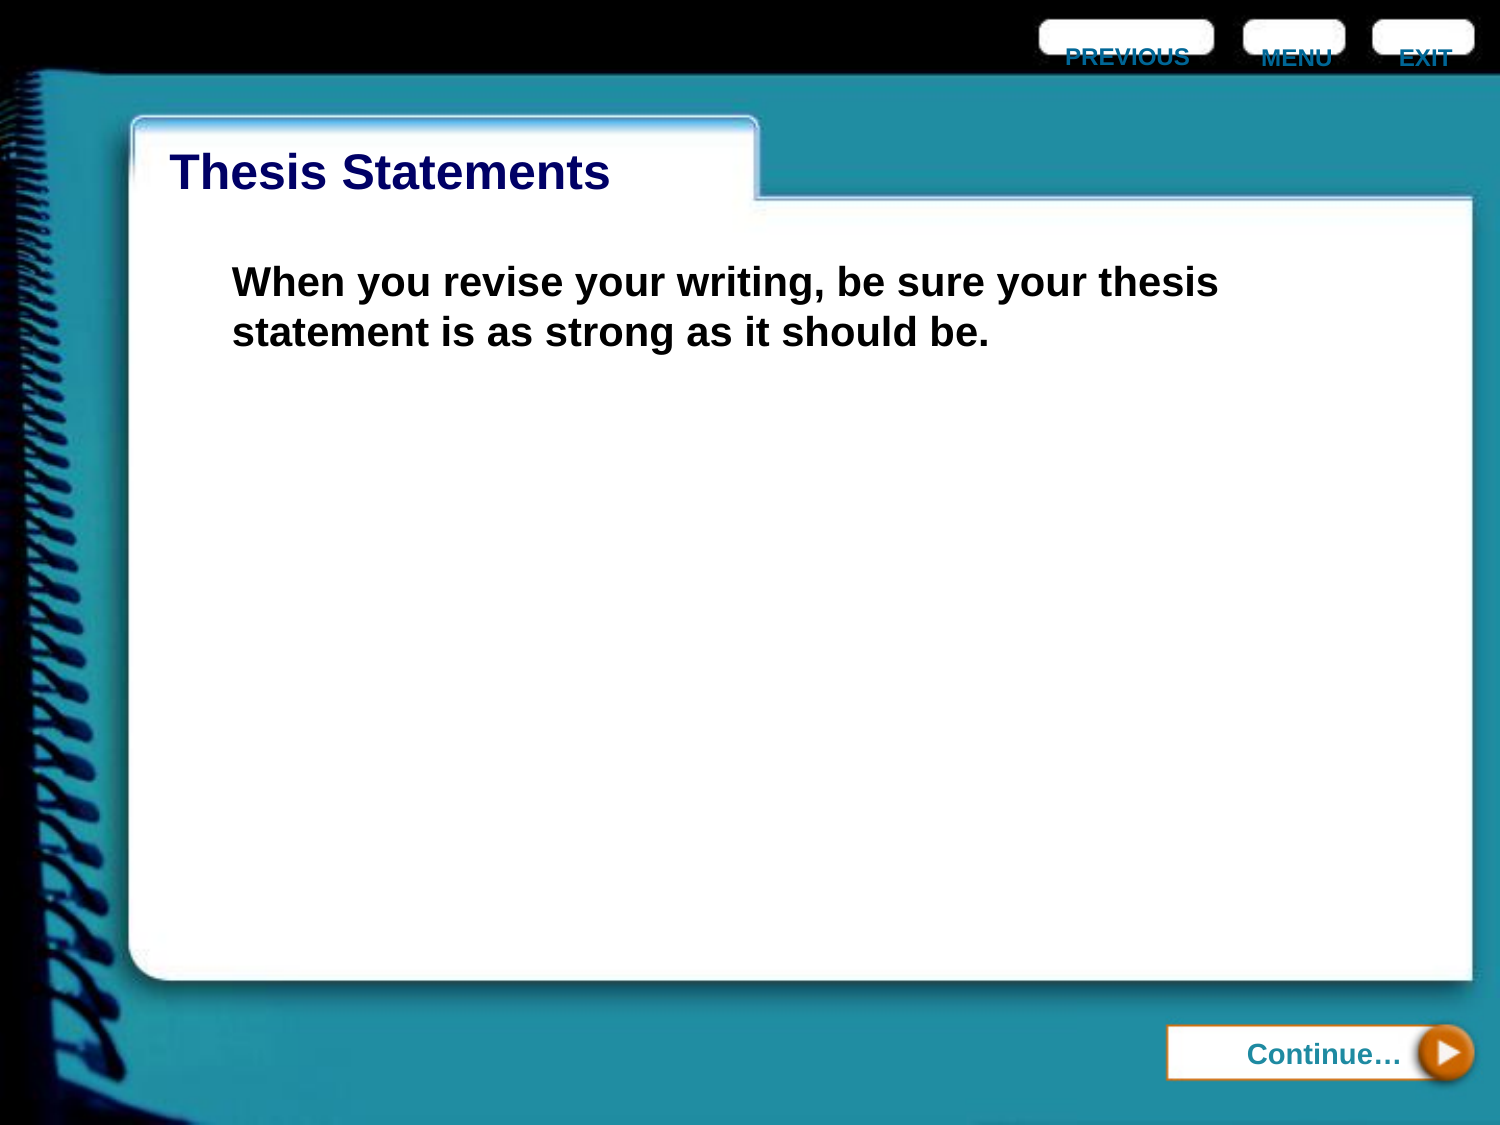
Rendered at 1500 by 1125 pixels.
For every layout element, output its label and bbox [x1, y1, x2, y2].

picture [0, 0, 1500, 1125]
text_box [1076, 998, 1500, 1125]
